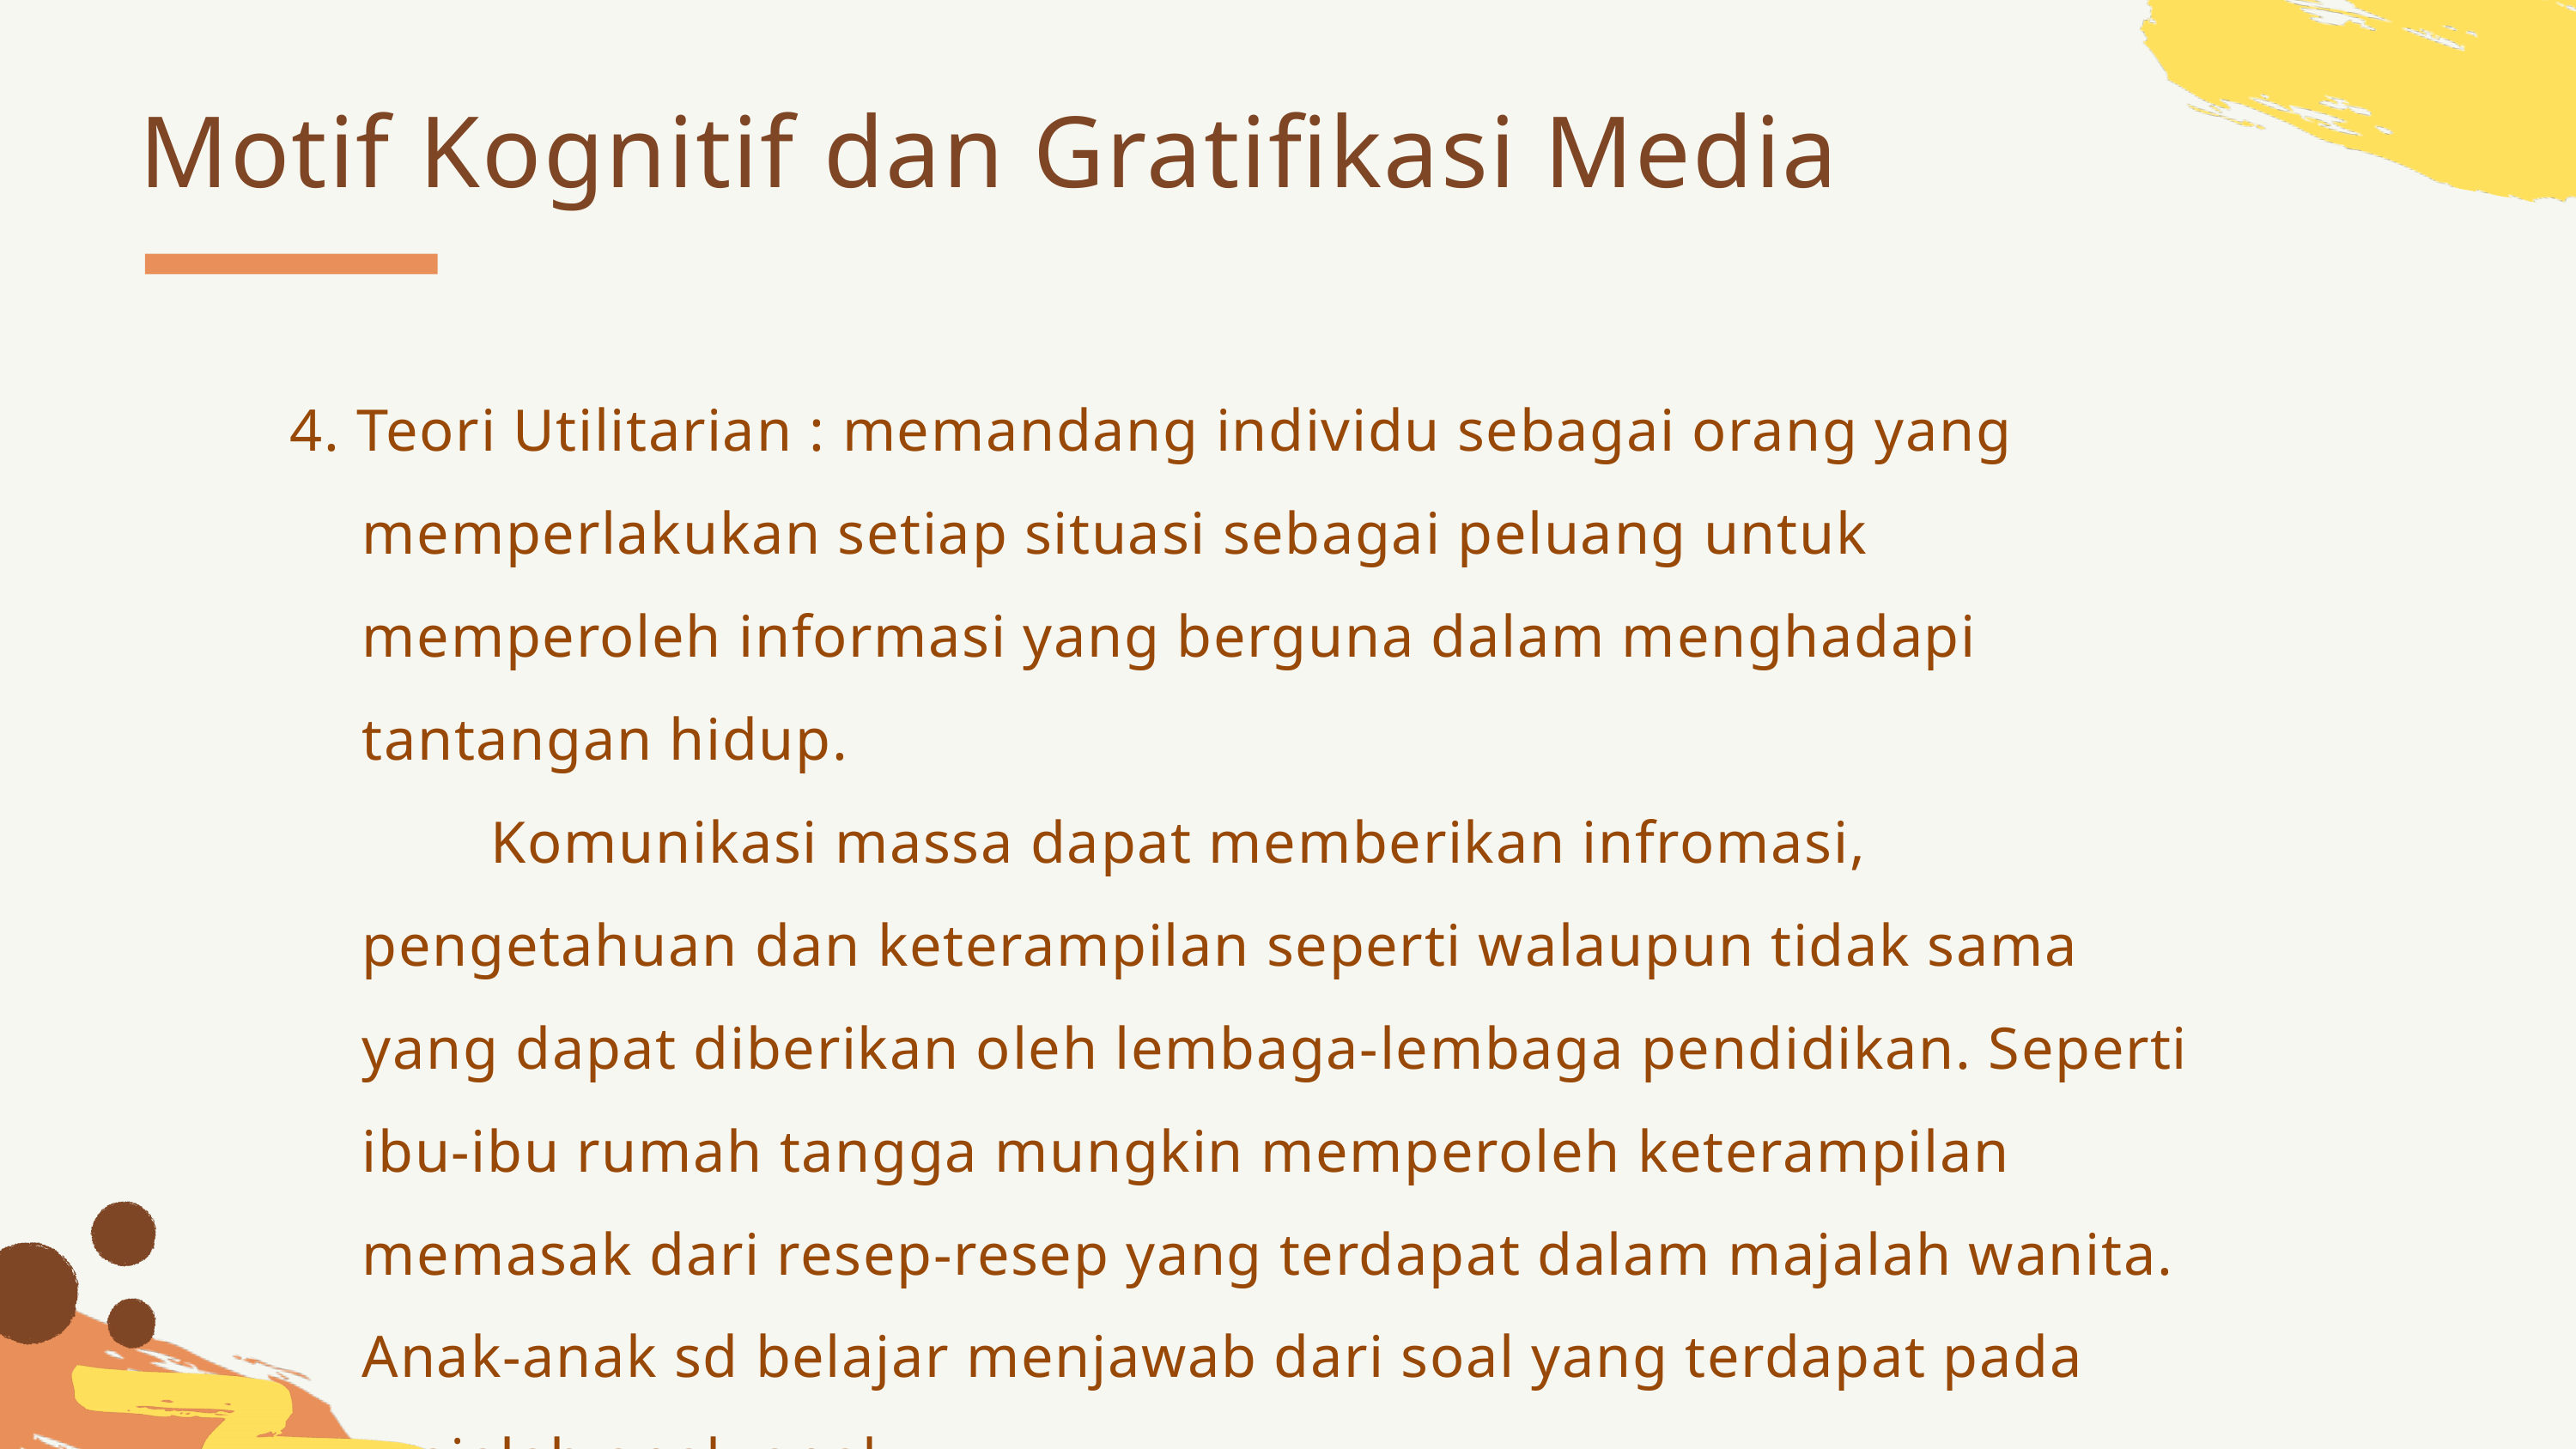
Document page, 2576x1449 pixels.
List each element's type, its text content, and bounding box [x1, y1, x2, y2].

picture [2119, 0, 2576, 209]
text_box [0, 1196, 567, 1449]
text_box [139, 69, 2126, 275]
text_box 4. Teori Utilitarian : memandang individu sebagai orang yang memperlakukan setiap situasi sebagai peluang untuk memperoleh informasi yang berguna dalam menghadapi tantangan hidup. Komunikasi massa dapat memberikan infromasi, pengetahuan dan keterampilan seperti walaupun tidak sama yang dapat diberikan oleh lembaga-lembaga pendidikan. Seperti ibu-ibu rumah tangga mungkin memperoleh keterampilan memasak dari resep-resep yang terdapat dalam majalah wanita. Anak-anak sd belajar menjawab dari soal yang terdapat pada majalah anak-anak. [289, 359, 2222, 1449]
